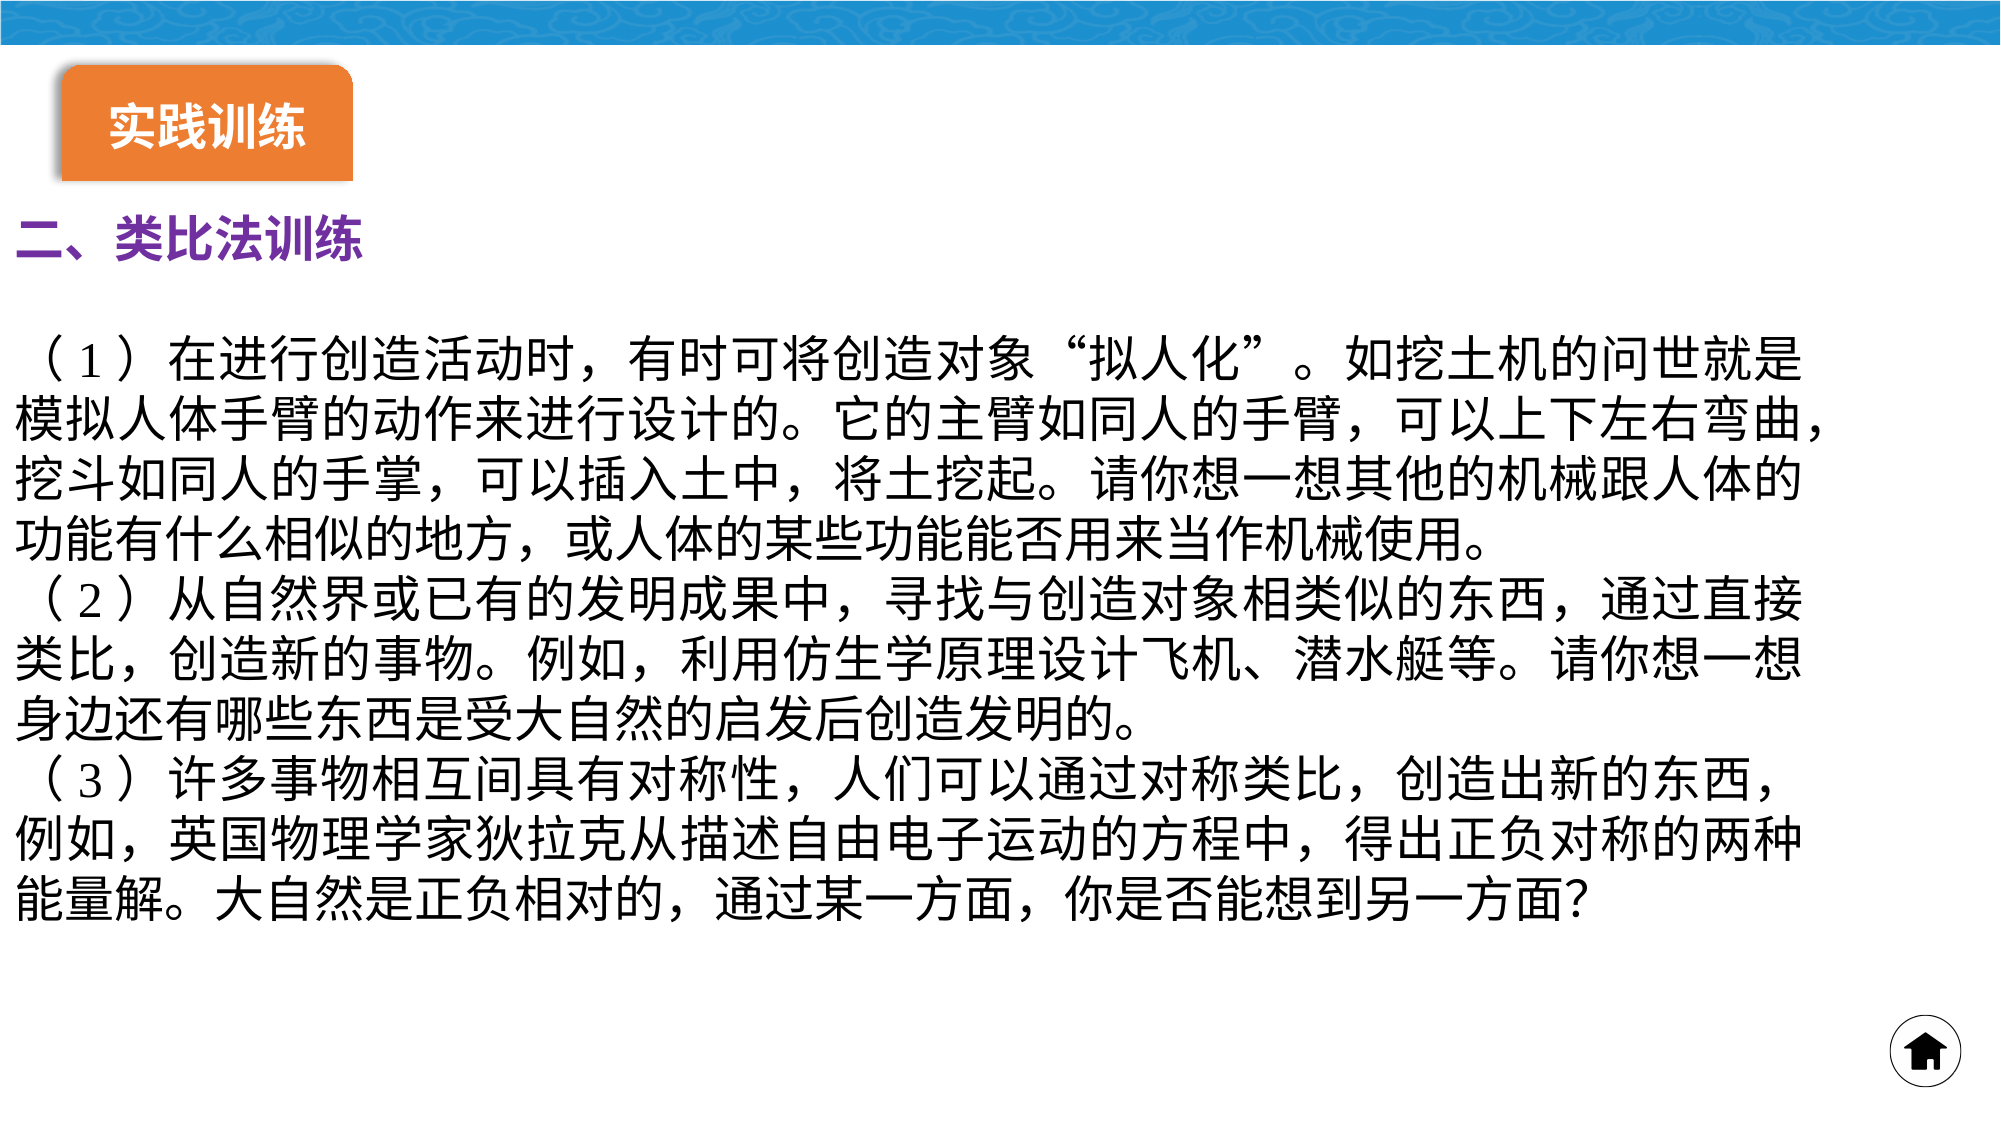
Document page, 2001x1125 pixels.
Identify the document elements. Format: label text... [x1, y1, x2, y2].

picture [2, 0, 2000, 1023]
text_box 实践训练 [62, 65, 353, 181]
text_box 二、类比法训练 （1）在进行创造活动时，有时可将创造对象“拟人化”。如挖土机的问世就是模拟人体手臂的动作来进行设计的。它的主臂如同人的手臂，可以上下左右弯曲，挖斗如同人的手掌，可以插入土中，将土挖起。请你想一想其他的机械跟人体的功能有什么相似的地方，或人体的某些功能能否用来当作机械使用。 （2）从自然界或已有的发明成果中，寻找与创造对象相类似的东西，通过直接类比，创造新的事物。例如，利用仿生学原理设计飞机、潜水艇等。请你想一想身边还有哪些东西是受大自然的启发后创造发明的。 （3）许多事物相互间具有对称性，人们可以通过对称类比，创造出新的东西，例如，英国物理学家狄拉克从描述自由电子运动的方程中，得出正负对称的两种能量解。大自然是正负相对的，通过某一方面，你是否能想到另一方面？ [1023, 200, 1819, 936]
picture [1880, 1005, 1971, 1097]
text_box 二、类比法训练 （1）在进行创造活动时，有时可将创造对象“拟人化”。如挖土机的问世就是模拟人体手臂的动作来进行设计的。它的主臂如同人的手臂，可以上下左右弯曲，挖斗如同人的手掌，可以插入土中，将土挖起。请你想一想其他的机械跟人体的功能有什么相似的地方，或人体的某些功能能否用来当作机械使用。 （2）从自然界或已有的发明成果中，寻找与创造对象相类似的东西，通过直接类比，创造新的事物。例如，利用仿生学原理设计飞机、潜水艇等。请你想一想身边还有哪些东西是受大自然的启发后创造发明的。 （3）许多事物相互间具有对称性，人们可以通过对称类比，创造出新的东西，例如，英国物理学家狄拉克从描述自由电子运动的方程中，得出正负对称的两种能量解。大自然是正负相对的，通过某一方面，你是否能想到另一方面？ [0, 200, 977, 936]
